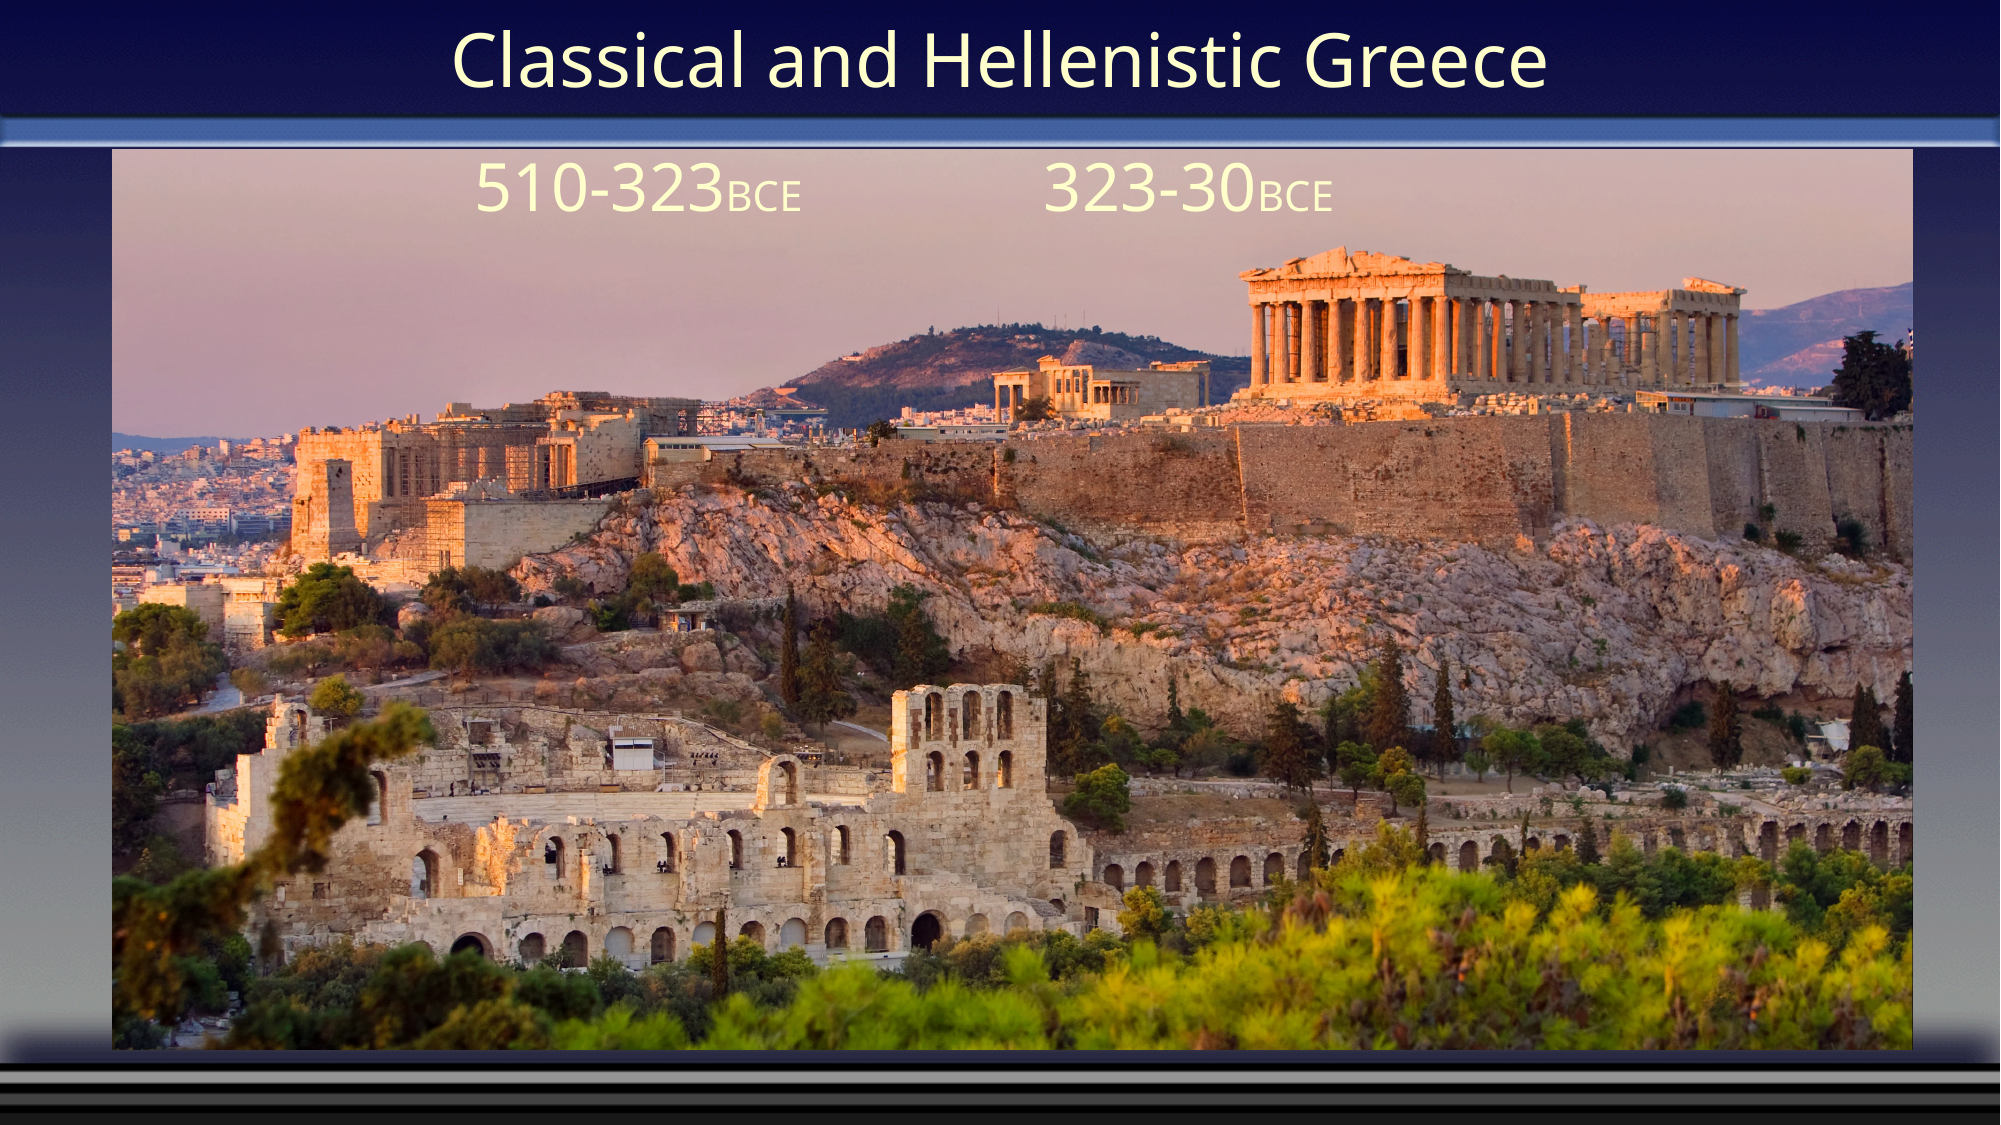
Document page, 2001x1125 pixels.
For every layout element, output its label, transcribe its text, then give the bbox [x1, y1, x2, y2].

picture [0, 0, 2000, 1125]
text_box 510-323BCE 323-30BCE [459, 137, 1349, 148]
title Classical and Hellenistic Greece [12, 0, 1988, 116]
